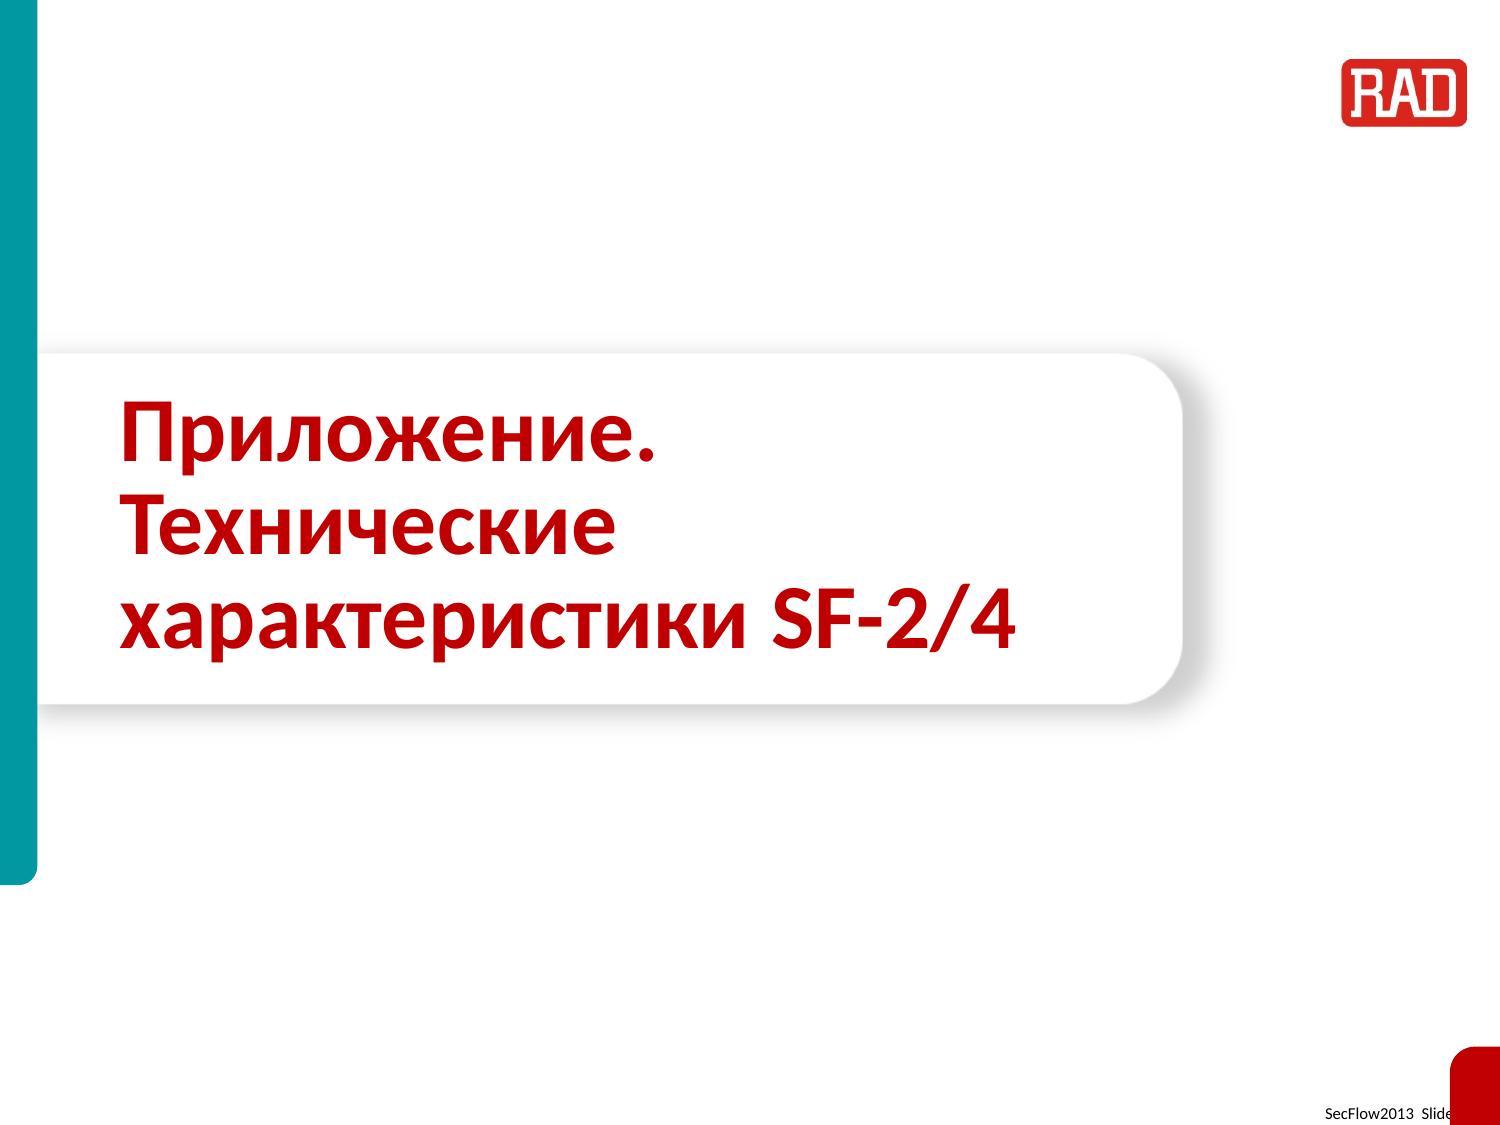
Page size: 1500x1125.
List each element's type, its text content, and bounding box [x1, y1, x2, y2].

picture [1341, 59, 1467, 127]
title Приложение. Технические характеристики SF-2/4 [104, 380, 1070, 674]
picture [38, 321, 1247, 753]
